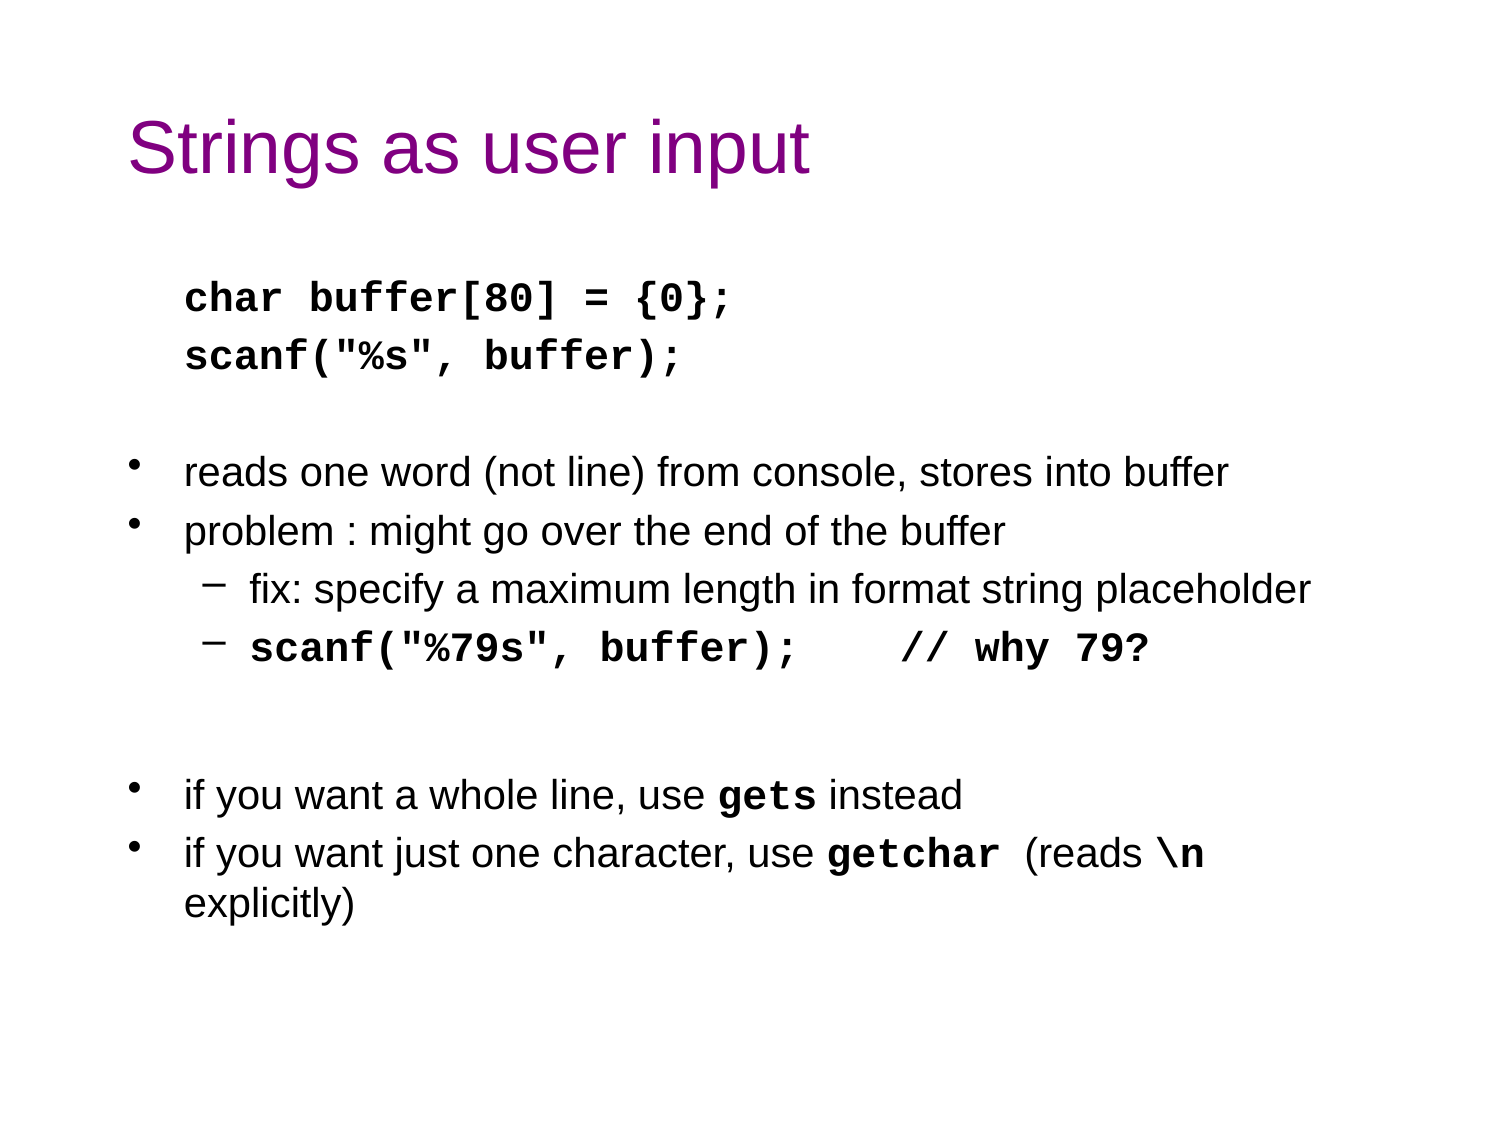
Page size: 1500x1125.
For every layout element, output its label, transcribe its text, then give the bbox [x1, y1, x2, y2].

title Strings as user input [112, 49, 1388, 238]
list char buffer[80] = {0}; scanf("%s", buffer); reads one word (not line) from console, stores into buffer problem : might go over the end of the buffer fix: specify a maximum length in format string placeholder scanf("%79s", buffer); // why 79? if you want a whole line, use gets instead if you want just one character, use getchar (reads \n explicitly) [112, 262, 1388, 1001]
